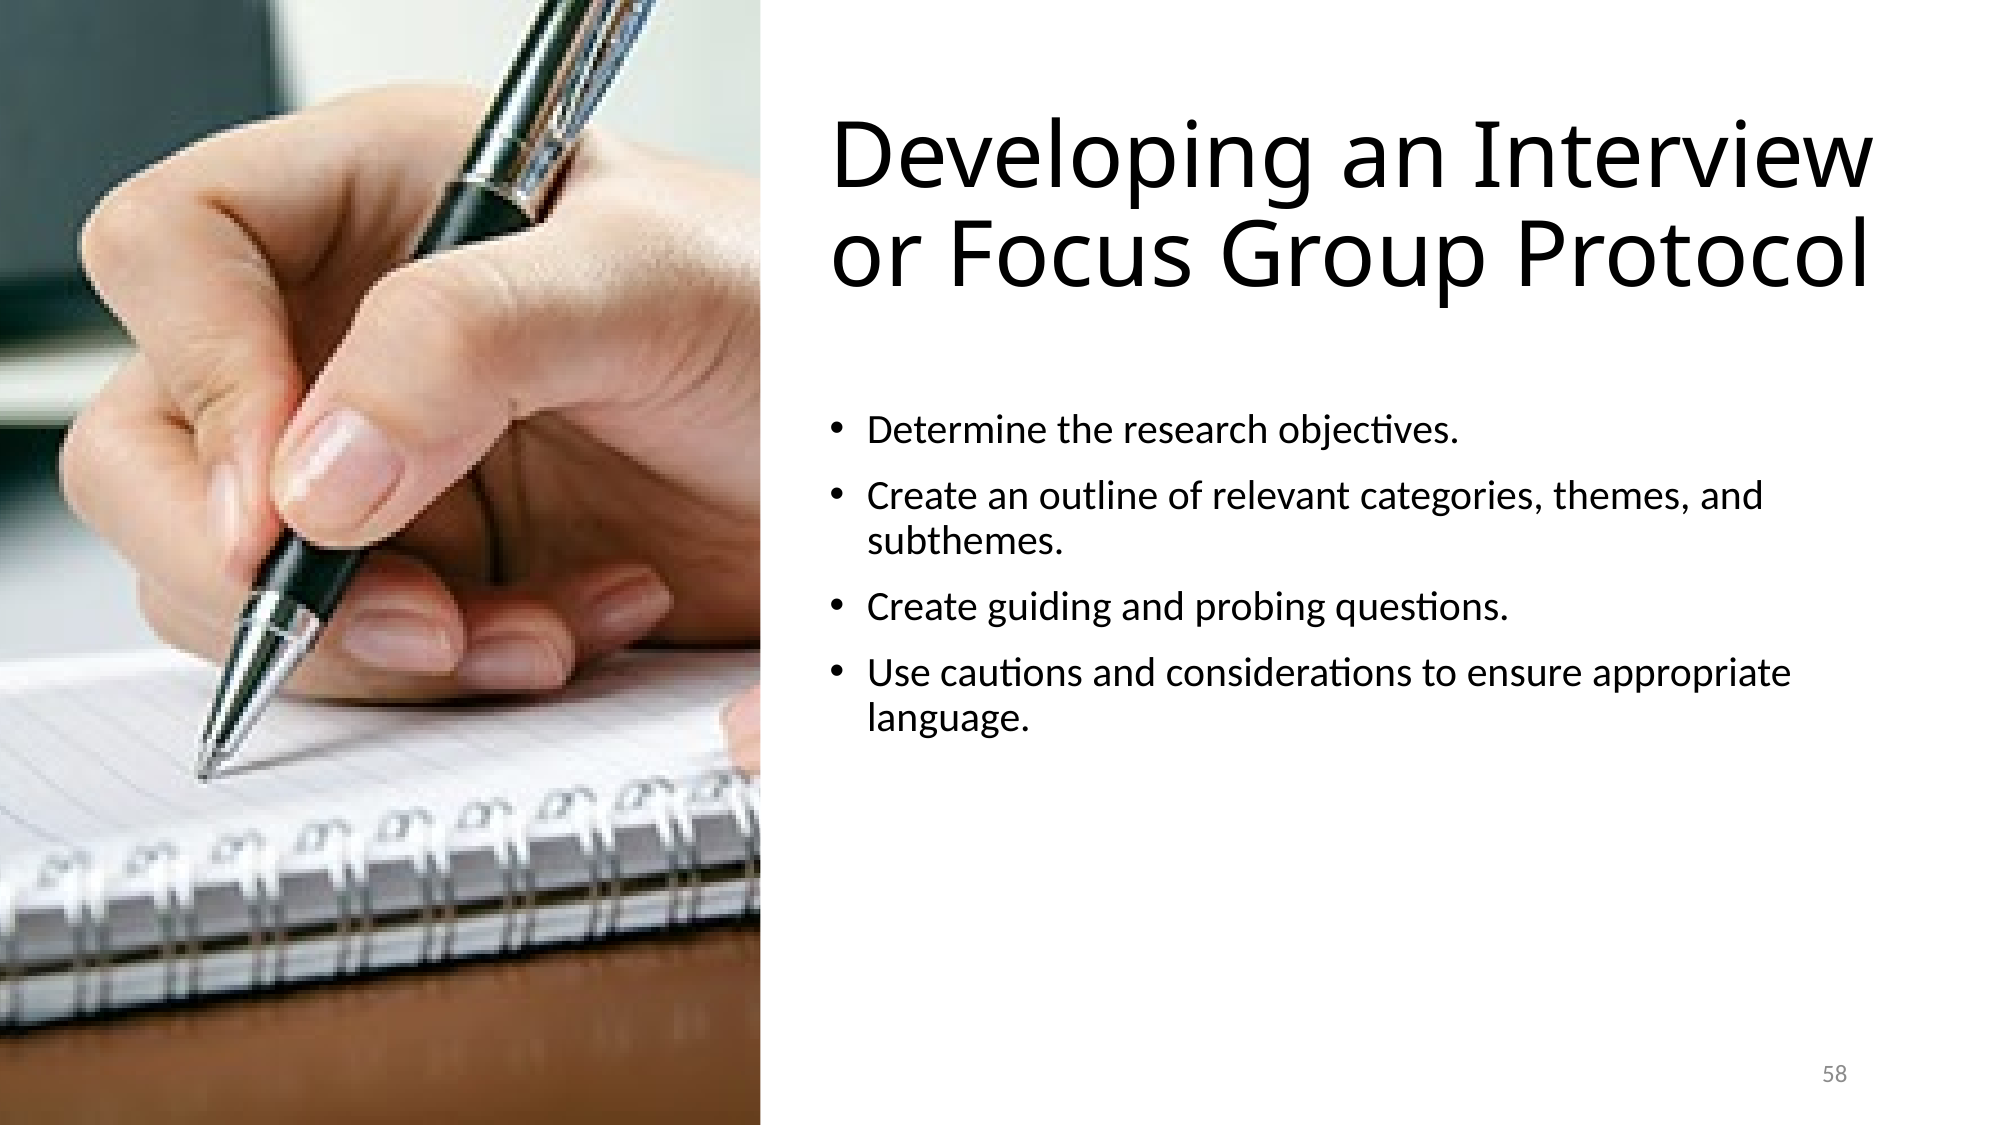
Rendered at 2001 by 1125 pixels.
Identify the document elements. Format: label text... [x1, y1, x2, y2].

title Developing an Interview or Focus Group Protocol [814, 103, 1895, 315]
picture [0, 0, 761, 1125]
list Determine the research objectives. Create an outline of relevant categories, themes, and subthemes. Create guiding and probing questions. Use cautions and considerations to ensure appropriate language. [814, 399, 1895, 1021]
slide_number 58 [1667, 1042, 1863, 1103]
